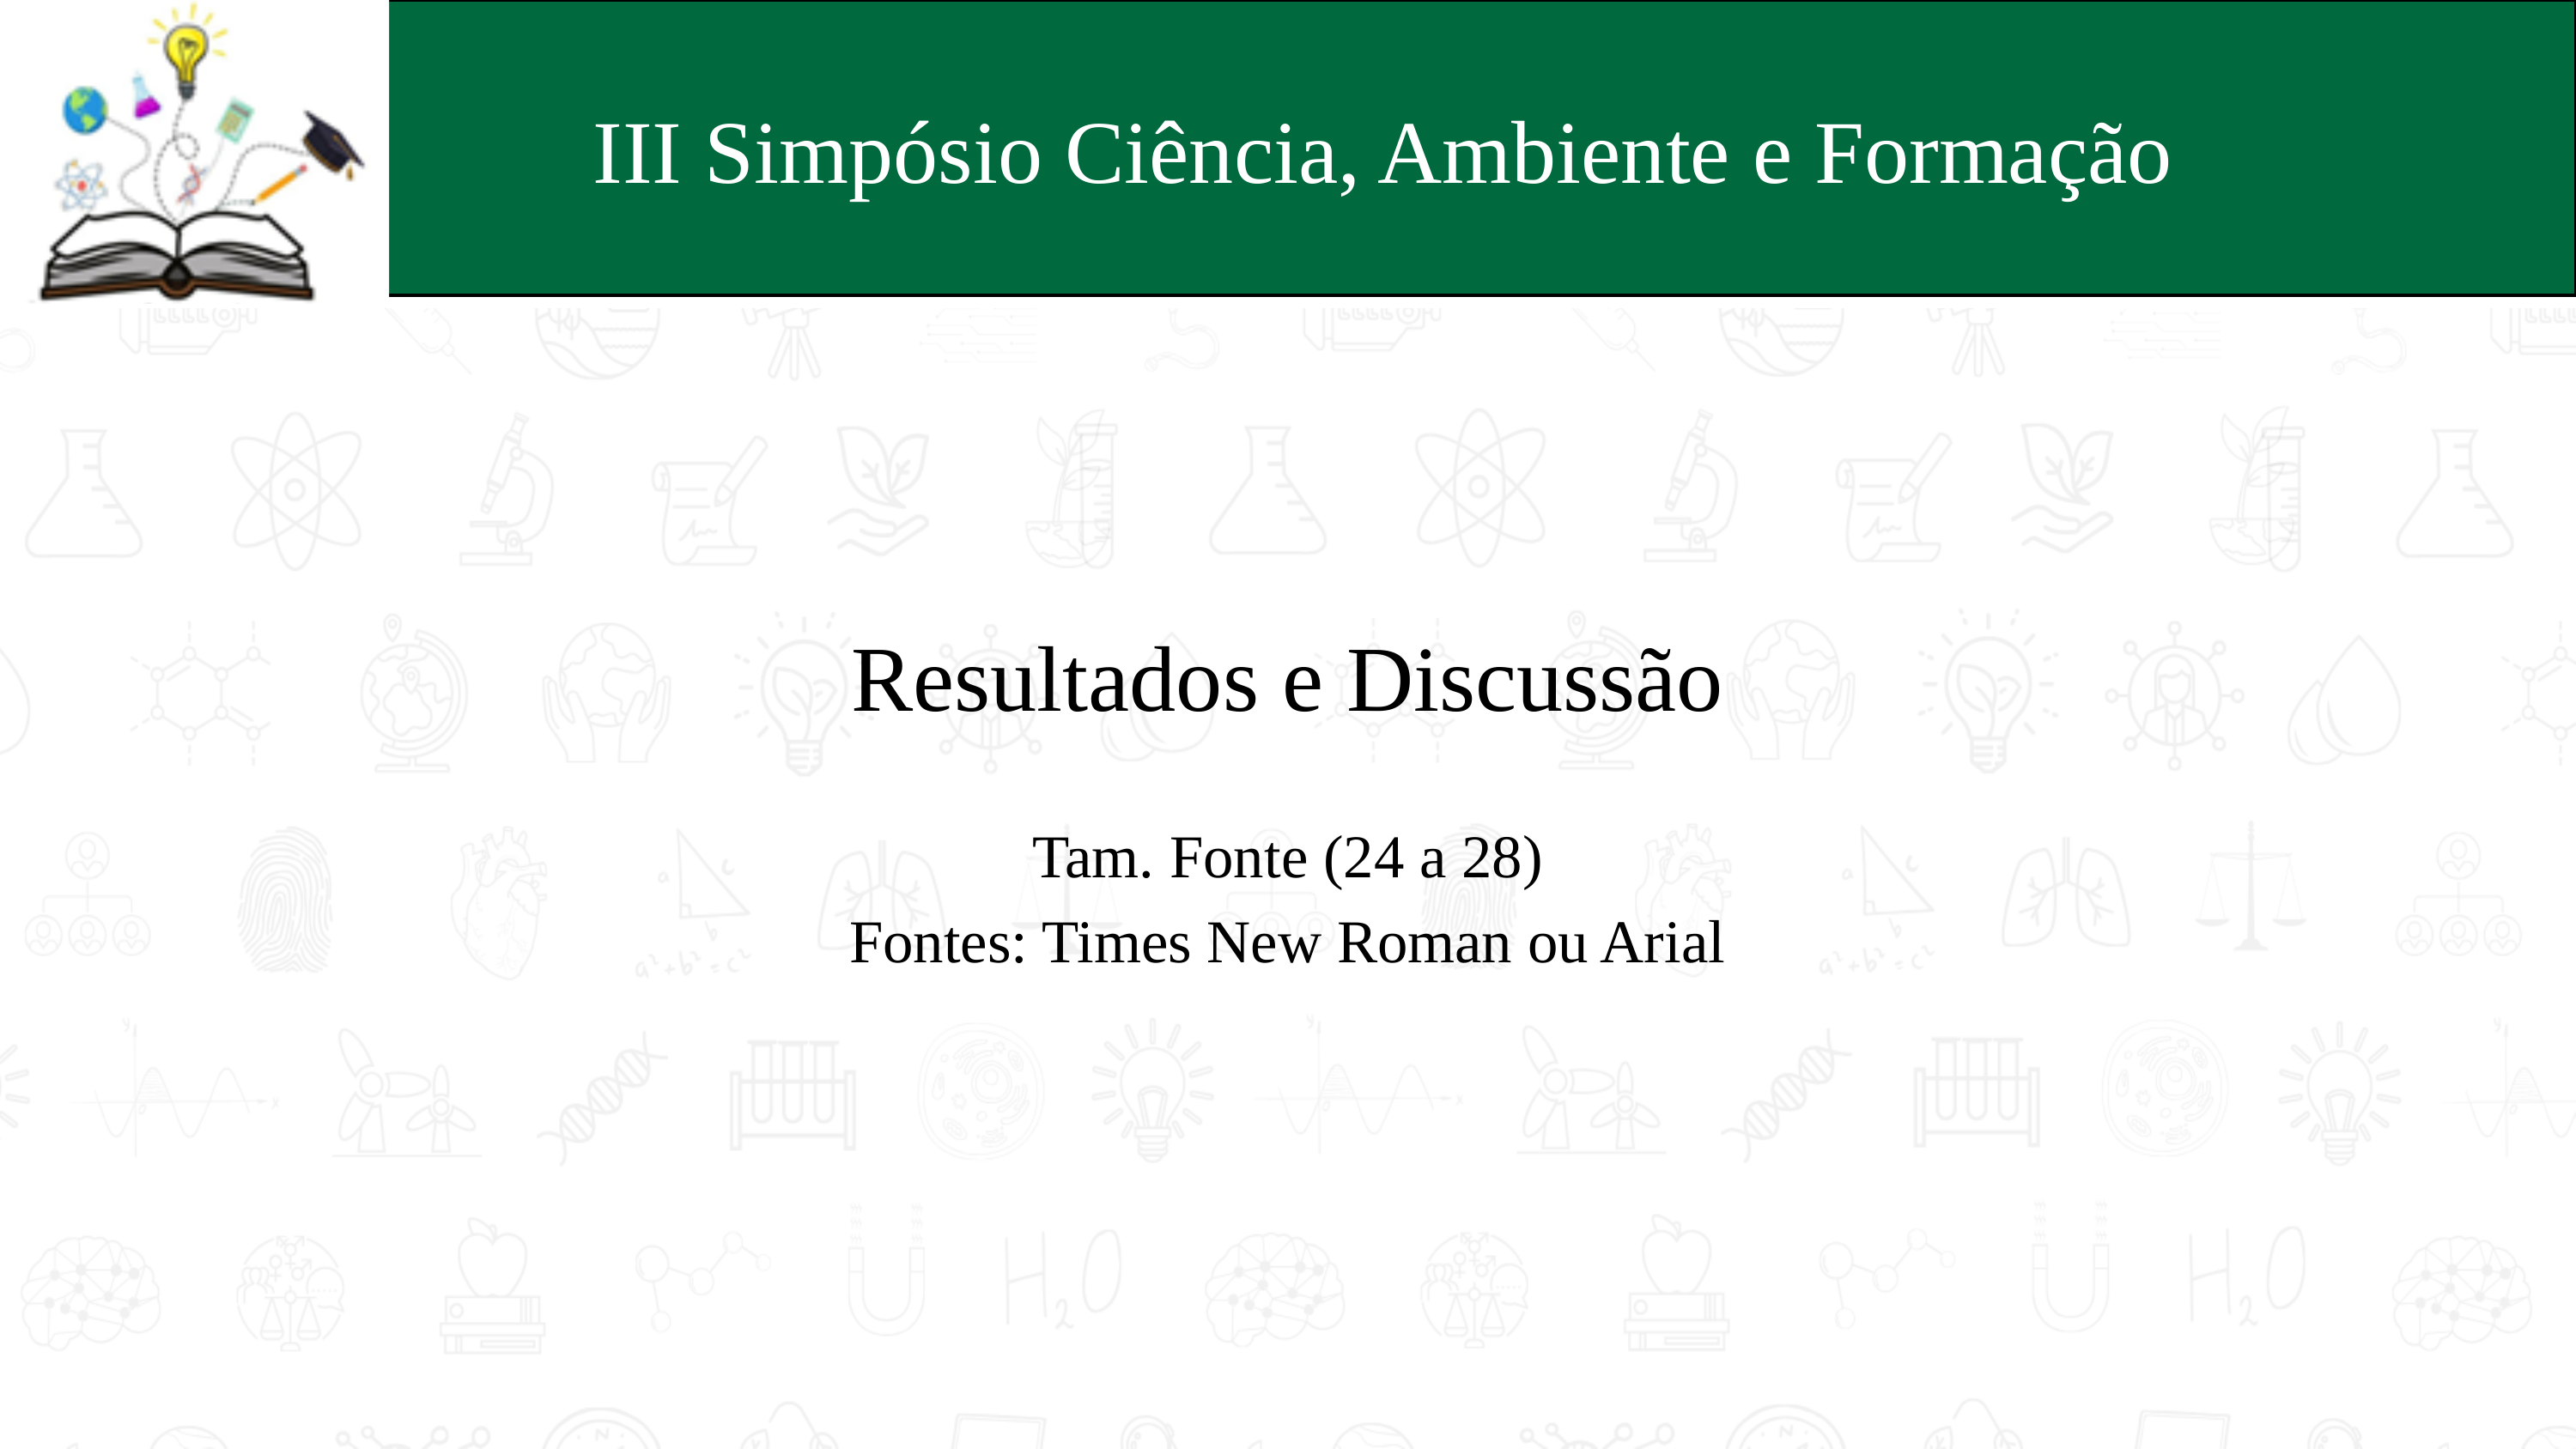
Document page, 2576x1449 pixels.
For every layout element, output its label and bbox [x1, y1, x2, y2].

text_box [0, 0, 2576, 1449]
